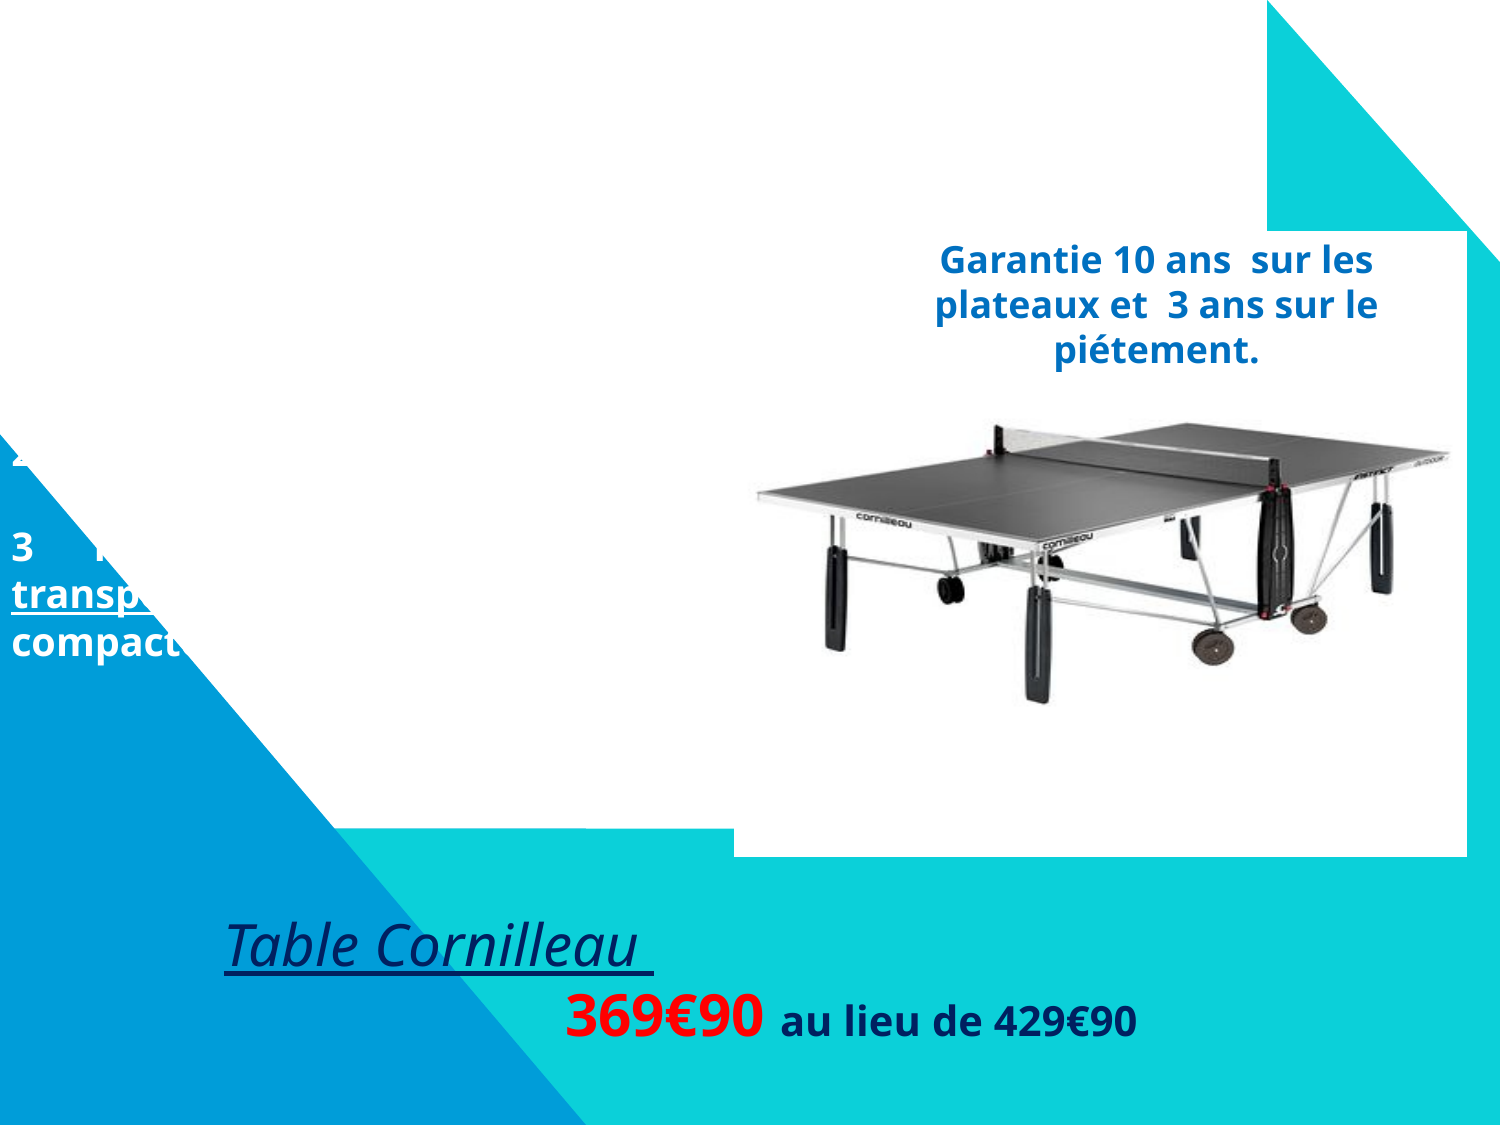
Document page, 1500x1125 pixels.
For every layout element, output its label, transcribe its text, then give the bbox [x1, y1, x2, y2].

text_box 1 Pour une Qualité du rebond : panneau résine 5mm antireflet et encadrement acier anticorrosion 40 mm 2 Filet réglable en tension. 3 Pour une Facilité de transport : table pliable et compacte. [0, 54, 646, 799]
text_box Table Cornilleau 369€90 au lieu de 429€90 [209, 869, 1494, 1049]
text_box Garantie 10 ans sur les plateaux et 3 ans sur le piétement. [843, 228, 1470, 233]
picture [734, 231, 1468, 857]
